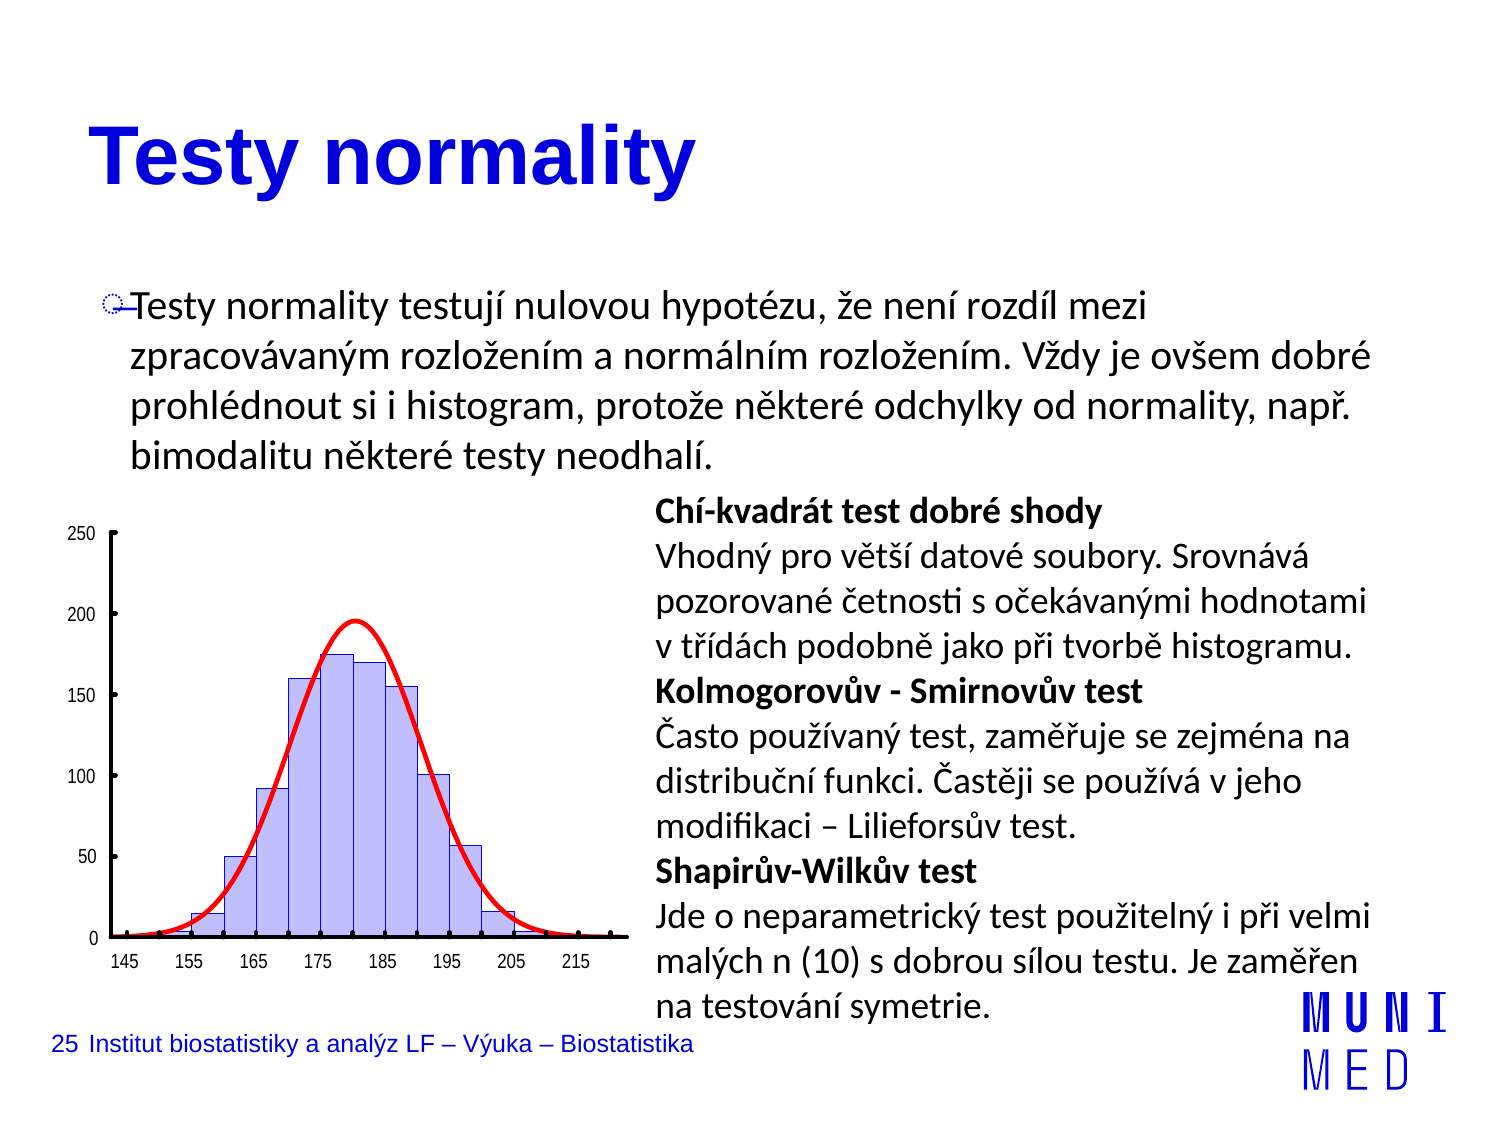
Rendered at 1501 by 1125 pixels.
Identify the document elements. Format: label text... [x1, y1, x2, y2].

title Testy normality [88, 118, 1412, 193]
slide_number 25 [50, 1021, 82, 1063]
footer Institut biostatistiky a analýz LF – Výuka – Biostatistika [88, 1021, 1064, 1063]
text_box Chí-kvadrát test dobré shody Vhodný pro větší datové soubory. Srovnává pozorované četnosti s očekávanými hodnotami v třídách podobně jako při tvorbě histogramu. Kolmogorovův - Smirnovův test Často používaný test, zaměřuje se zejména na distribuční funkci. Častěji se používá v jeho modifikaci – Lilieforsův test. Shapirův-Wilkův test Jde o neparametrický test použitelný i při velmi malých n (10) s dobrou sílou testu. Je zaměřen na testování symetrie. [640, 478, 1404, 1034]
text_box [46, 514, 638, 988]
list Testy normality testují nulovou hypotézu, že není rozdíl mezi zpracovávaným rozložením a normálním rozložením. Vždy je ovšem dobré prohlédnout si i histogram, protože některé odchylky od normality, např. bimodalitu některé testy neodhalí. [88, 277, 1412, 957]
